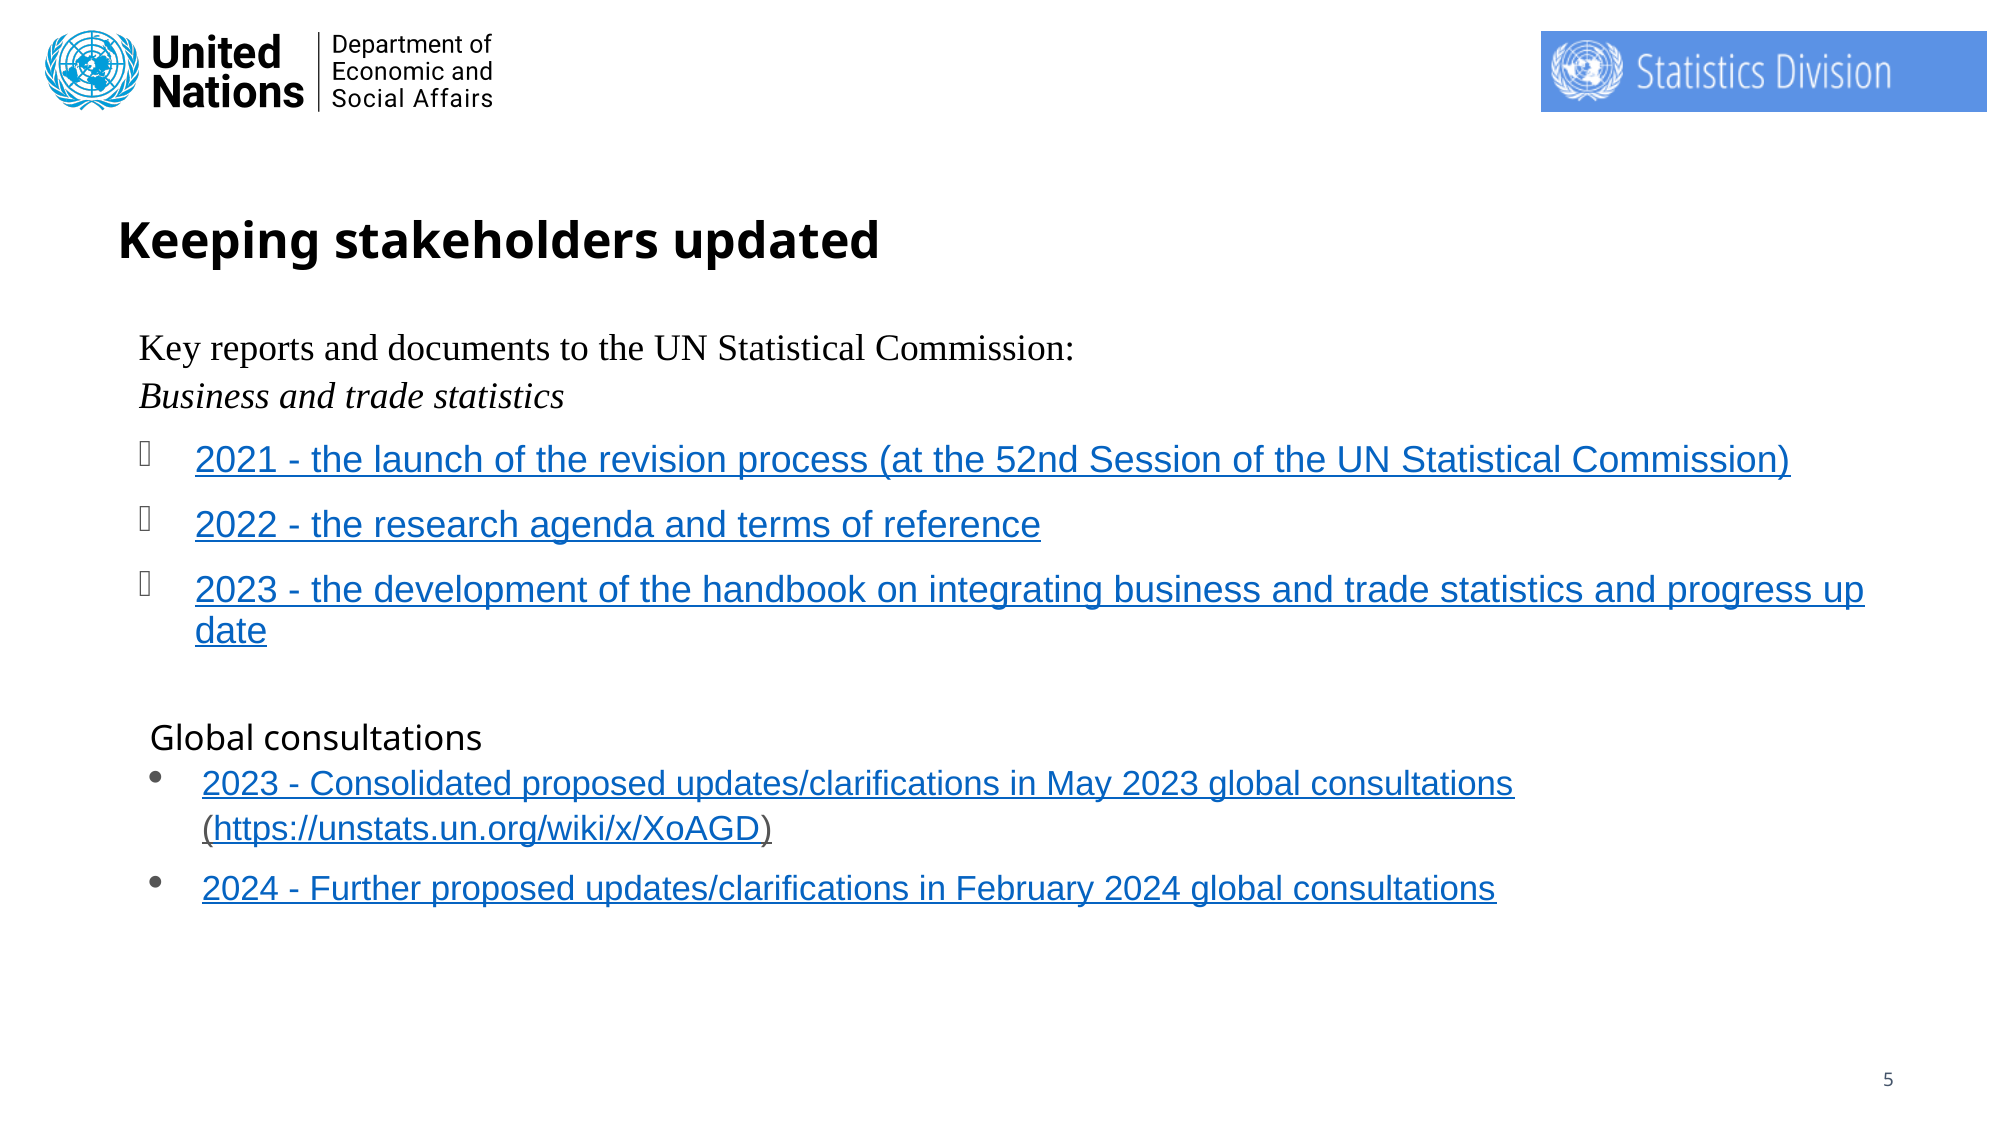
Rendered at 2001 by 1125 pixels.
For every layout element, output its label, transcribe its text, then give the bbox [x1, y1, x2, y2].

picture [108, 65, 116, 79]
picture [72, 85, 90, 95]
picture [45, 30, 492, 112]
picture [93, 33, 112, 42]
text_box Global consultations 2023 - Consolidated proposed updates/clarifications in May 2023 global consultations (https://unstats.un.org/wiki/x/XoAGD) 2024 - Further proposed updates/clarifications in February 2024 global consultations [134, 712, 1776, 917]
picture [113, 43, 122, 62]
picture [109, 52, 116, 62]
picture [86, 71, 96, 76]
picture [72, 33, 90, 43]
picture [64, 77, 71, 84]
text_box Keeping stakeholders updated [102, 208, 1957, 287]
picture [61, 44, 76, 62]
picture [93, 47, 103, 52]
picture [113, 65, 123, 85]
picture [62, 82, 68, 90]
picture [86, 61, 95, 69]
picture [77, 40, 90, 48]
picture [1541, 31, 1987, 112]
picture [45, 30, 86, 60]
text_box 5 [1558, 1050, 1909, 1111]
picture [69, 83, 121, 101]
picture [61, 65, 72, 71]
picture [93, 85, 112, 95]
picture [93, 40, 104, 46]
list Key reports and documents to the UN Statistical Commission: Business and trade statistics 2021 - the launch of the revision process (at the 52nd Session of the UN Statistical Commission) 2022 - the research agenda and terms of reference 2023 - the development of the handbook on integrating business and trade statistics and progress update [123, 311, 1883, 653]
picture [81, 47, 90, 52]
picture [78, 82, 90, 88]
picture [54, 54, 62, 81]
